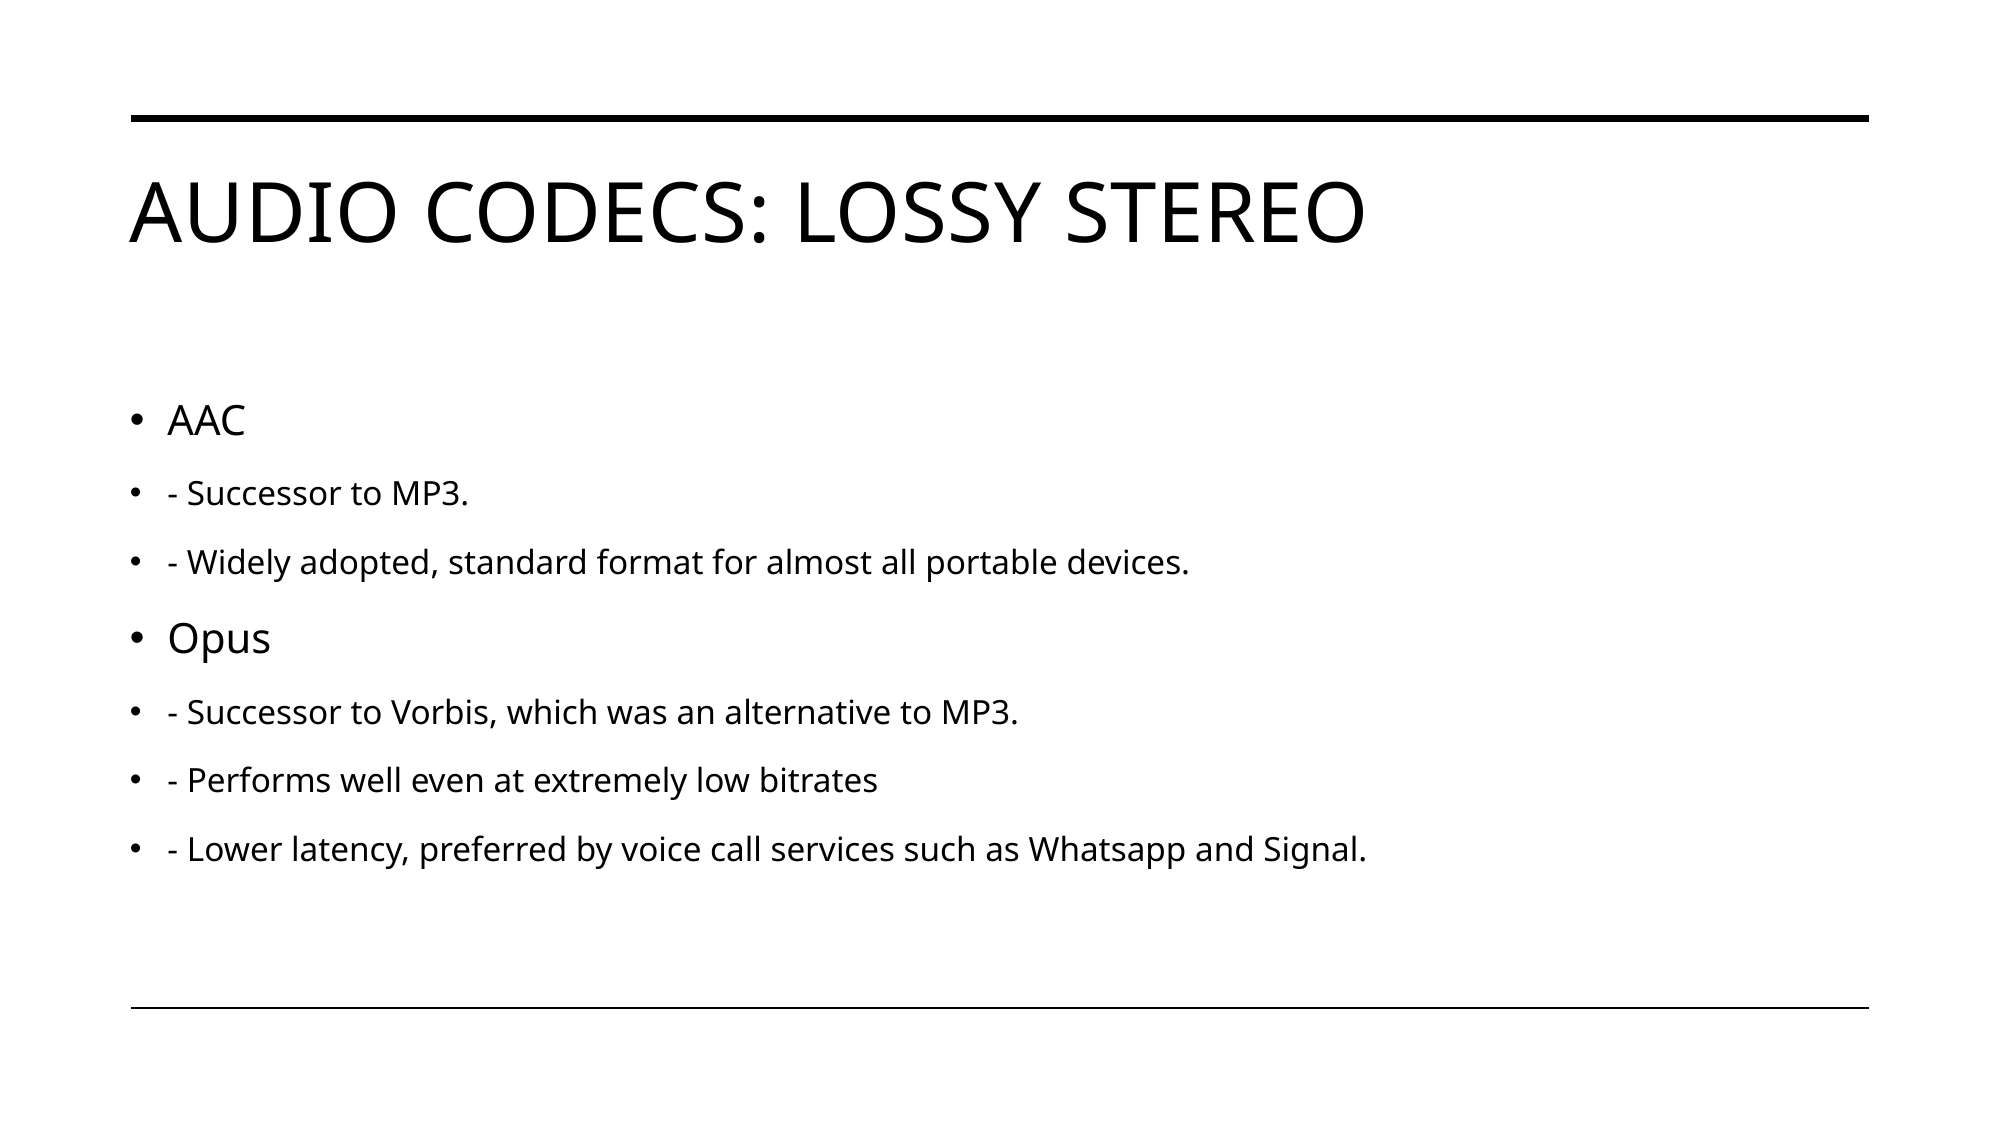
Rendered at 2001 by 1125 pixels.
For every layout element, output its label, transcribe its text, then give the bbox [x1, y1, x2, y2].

list AAC - Successor to MP3. - Widely adopted, standard format for almost all portable devices. Opus - Successor to Vorbis, which was an alternative to MP3. - Performs well even at extremely low bitrates - Lower latency, preferred by voice call services such as Whatsapp and Signal. [114, 376, 1869, 973]
title Audio CODECS: Lossy STEREO [114, 151, 1869, 376]
